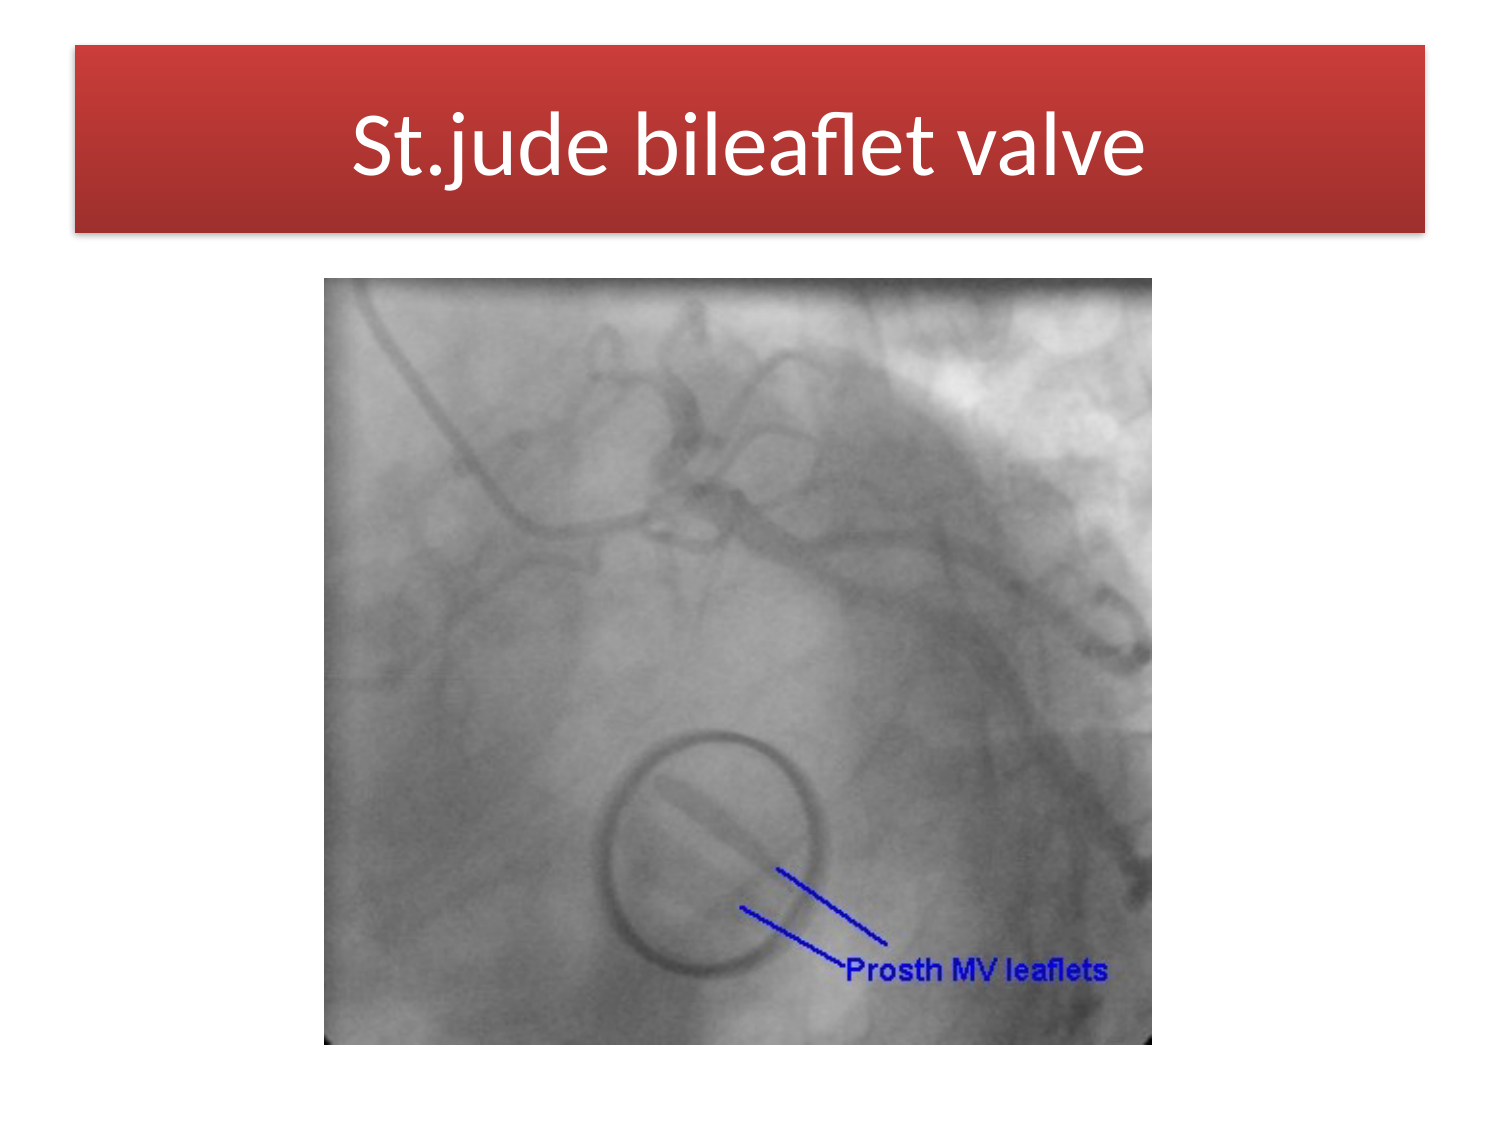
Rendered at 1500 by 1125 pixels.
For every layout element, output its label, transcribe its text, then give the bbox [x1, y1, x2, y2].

title St.jude bileaflet valve [75, 45, 1425, 233]
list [324, 278, 1152, 1045]
